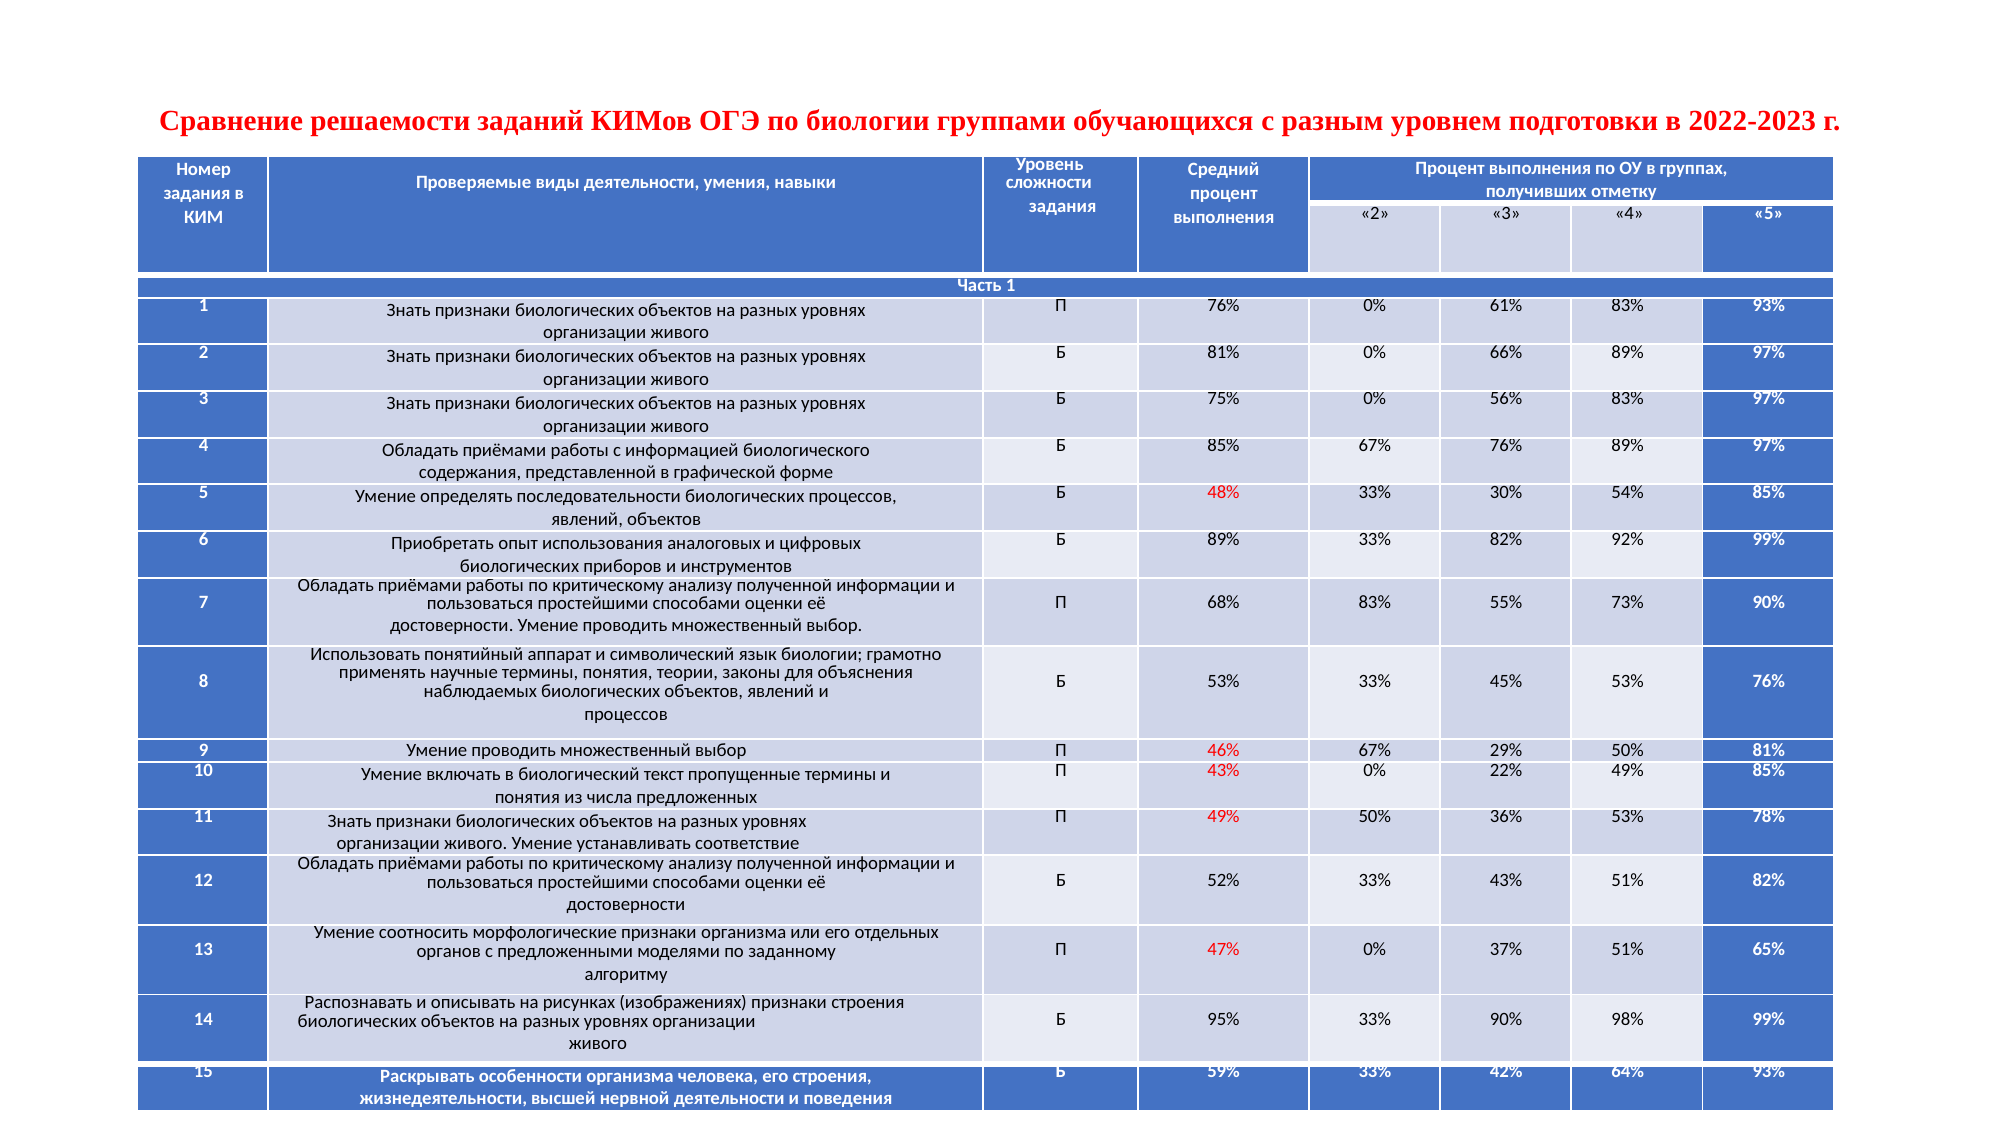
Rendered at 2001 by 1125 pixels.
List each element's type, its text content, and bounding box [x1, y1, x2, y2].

table_cell Обладать приёмами работы с информацией биологического содержания, представленной в графической форме [269, 439, 982, 483]
table_cell 14 [138, 995, 267, 1061]
table_cell 8 [138, 647, 267, 738]
table_cell Б [984, 345, 1137, 390]
table_cell П [984, 740, 1137, 761]
table_cell 66% [1441, 345, 1570, 390]
table_cell Знать признаки биологических объектов на разных уровнях организации живого. Умение устанавливать соответствие [269, 810, 982, 854]
table_cell 89% [1572, 439, 1702, 483]
table_cell «3» [1441, 206, 1570, 272]
table_cell П [984, 299, 1137, 343]
table_cell 47% [1139, 926, 1308, 994]
table_cell 53% [1572, 647, 1702, 738]
table_cell 59% [1139, 1067, 1308, 1110]
table_cell П [984, 810, 1137, 854]
table_cell 78% [1703, 810, 1833, 854]
table_cell 98% [1572, 995, 1702, 1061]
table_cell 81% [1139, 345, 1308, 390]
table_cell 30% [1441, 485, 1570, 530]
table_cell 97% [1703, 392, 1833, 437]
table_cell «4» [1572, 206, 1702, 272]
table_cell Часть 1 [138, 278, 1833, 297]
table_cell 52% [1139, 856, 1308, 924]
table_cell 33% [1310, 995, 1439, 1061]
table_header Процент выполнения по ОУ в группах, получивших отметку [1310, 157, 1833, 200]
table_cell 0% [1310, 926, 1439, 994]
table_cell 99% [1703, 995, 1833, 1061]
table_cell 12 [138, 856, 267, 924]
table_cell 1 [138, 299, 267, 343]
table_cell 54% [1572, 485, 1702, 530]
table_cell 46% [1139, 740, 1308, 761]
table_cell 90% [1703, 579, 1833, 645]
table_cell Умение включать в биологический текст пропущенные термины и понятия из числа предложенных [269, 763, 982, 808]
table_cell 49% [1139, 810, 1308, 854]
table_cell 36% [1441, 810, 1570, 854]
table_cell 75% [1139, 392, 1308, 437]
table_cell Обладать приёмами работы по критическому анализу полученной информации и пользоваться простейшими способами оценки её достоверности. Умение проводить множественный выбор. [269, 579, 982, 645]
table_cell 83% [1310, 579, 1439, 645]
table_cell 82% [1703, 856, 1833, 924]
table_header Проверяемые виды деятельности, умения, навыки [269, 157, 982, 272]
table_header Номер задания в КИМ [138, 157, 267, 272]
table_cell 93% [1703, 299, 1833, 343]
table_cell 64% [1572, 1067, 1702, 1110]
table_cell 76% [1139, 299, 1308, 343]
table_cell Использовать понятийный аппарат и символический язык биологии; грамотно применять научные термины, понятия, теории, законы для объяснения наблюдаемых биологических объектов, явлений и процессов [269, 647, 982, 738]
table_cell 3 [138, 392, 267, 437]
table_cell 97% [1703, 345, 1833, 390]
table_cell 53% [1572, 810, 1702, 854]
table_cell 7 [138, 579, 267, 645]
table_cell 97% [1703, 439, 1833, 483]
table_cell 37% [1441, 926, 1570, 994]
table_cell Б [984, 392, 1137, 437]
table_cell 50% [1572, 740, 1702, 761]
table_cell 73% [1572, 579, 1702, 645]
table_cell 56% [1441, 392, 1570, 437]
table_cell Умение соотносить морфологические признаки организма или его отдельных органов с предложенными моделями по заданному алгоритму [269, 926, 982, 994]
table_cell Б [984, 647, 1137, 738]
table_cell 9 [138, 740, 267, 761]
table_cell 48% [1139, 485, 1308, 530]
table_cell 85% [1703, 763, 1833, 808]
table_cell 49% [1572, 763, 1702, 808]
title Сравнение решаемости заданий КИМов ОГЭ по биологии группами обучающихся с разным уровнем подготовки в 2022-2023 г. [137, 97, 1863, 169]
table_cell 99% [1703, 532, 1833, 577]
table_cell Распознавать и описывать на рисунках (изображениях) признаки строения биологических объектов на разных уровнях организации живого [269, 995, 982, 1061]
table_cell 33% [1310, 856, 1439, 924]
table_cell 85% [1139, 439, 1308, 483]
table_cell 51% [1572, 926, 1702, 994]
table_cell 0% [1310, 299, 1439, 343]
table_cell 43% [1139, 763, 1308, 808]
table_cell П [984, 926, 1137, 994]
table_cell 93% [1703, 1067, 1833, 1110]
table_cell П [984, 579, 1137, 645]
table_cell 0% [1310, 345, 1439, 390]
table_cell 33% [1310, 647, 1439, 738]
table_cell Б [984, 485, 1137, 530]
table_cell 45% [1441, 647, 1570, 738]
table_cell Знать признаки биологических объектов на разных уровнях организации живого [269, 392, 982, 437]
table_cell П [984, 763, 1137, 808]
table_cell 83% [1572, 392, 1702, 437]
table_cell 43% [1441, 856, 1570, 924]
table_cell 10 [138, 763, 267, 808]
table_cell 82% [1441, 532, 1570, 577]
table_cell 76% [1441, 439, 1570, 483]
table_cell «5» [1703, 206, 1833, 272]
table_cell 50% [1310, 810, 1439, 854]
table_cell Б [984, 856, 1137, 924]
table_cell 95% [1139, 995, 1308, 1061]
table_cell 90% [1441, 995, 1570, 1061]
table_cell 29% [1441, 740, 1570, 761]
table_cell Умение определять последовательности биологических процессов, явлений, объектов [269, 485, 982, 530]
table_cell 22% [1441, 763, 1570, 808]
table_cell 67% [1310, 439, 1439, 483]
table_cell 5 [138, 485, 267, 530]
table_cell 42% [1441, 1067, 1570, 1110]
table_cell Б [984, 995, 1137, 1061]
table_cell Обладать приёмами работы по критическому анализу полученной информации и пользоваться простейшими способами оценки её достоверности [269, 856, 982, 924]
table_cell 13 [138, 926, 267, 994]
table_cell 53% [1139, 647, 1308, 738]
table_cell Б [984, 439, 1137, 483]
table_cell 89% [1572, 345, 1702, 390]
table_cell 89% [1139, 532, 1308, 577]
table_cell 83% [1572, 299, 1702, 343]
table_cell Б [984, 1067, 1137, 1110]
table_cell Знать признаки биологических объектов на разных уровнях организации живого [269, 299, 982, 343]
table_cell 65% [1703, 926, 1833, 994]
table_cell 76% [1703, 647, 1833, 738]
table_cell 67% [1310, 740, 1439, 761]
table_cell 15 [138, 1067, 267, 1110]
table_cell 85% [1703, 485, 1833, 530]
table_cell 33% [1310, 532, 1439, 577]
table_cell 68% [1139, 579, 1308, 645]
table_cell 55% [1441, 579, 1570, 645]
table_cell Б [984, 532, 1137, 577]
table_cell 0% [1310, 763, 1439, 808]
table_cell 33% [1310, 485, 1439, 530]
table_cell Знать признаки биологических объектов на разных уровнях организации живого [269, 345, 982, 390]
table_cell 11 [138, 810, 267, 854]
table_cell Приобретать опыт использования аналоговых и цифровых биологических приборов и инструментов [269, 532, 982, 577]
table_header Средний процент выполнения [1139, 157, 1308, 272]
table_cell 2 [138, 345, 267, 390]
table_cell 0% [1310, 392, 1439, 437]
table_cell 33% [1310, 1067, 1439, 1110]
table_cell 51% [1572, 856, 1702, 924]
table_cell 4 [138, 439, 267, 483]
table_header Уровень сложности задания [984, 157, 1137, 272]
table_cell Умение проводить множественный выбор [269, 740, 982, 761]
table_cell 81% [1703, 740, 1833, 761]
table_cell «2» [1310, 206, 1439, 272]
table_cell 6 [138, 532, 267, 577]
table_cell 92% [1572, 532, 1702, 577]
table_cell Раскрывать особенности организма человека, его строения, жизнедеятельности, высшей нервной деятельности и поведения [269, 1067, 982, 1110]
table_cell 61% [1441, 299, 1570, 343]
